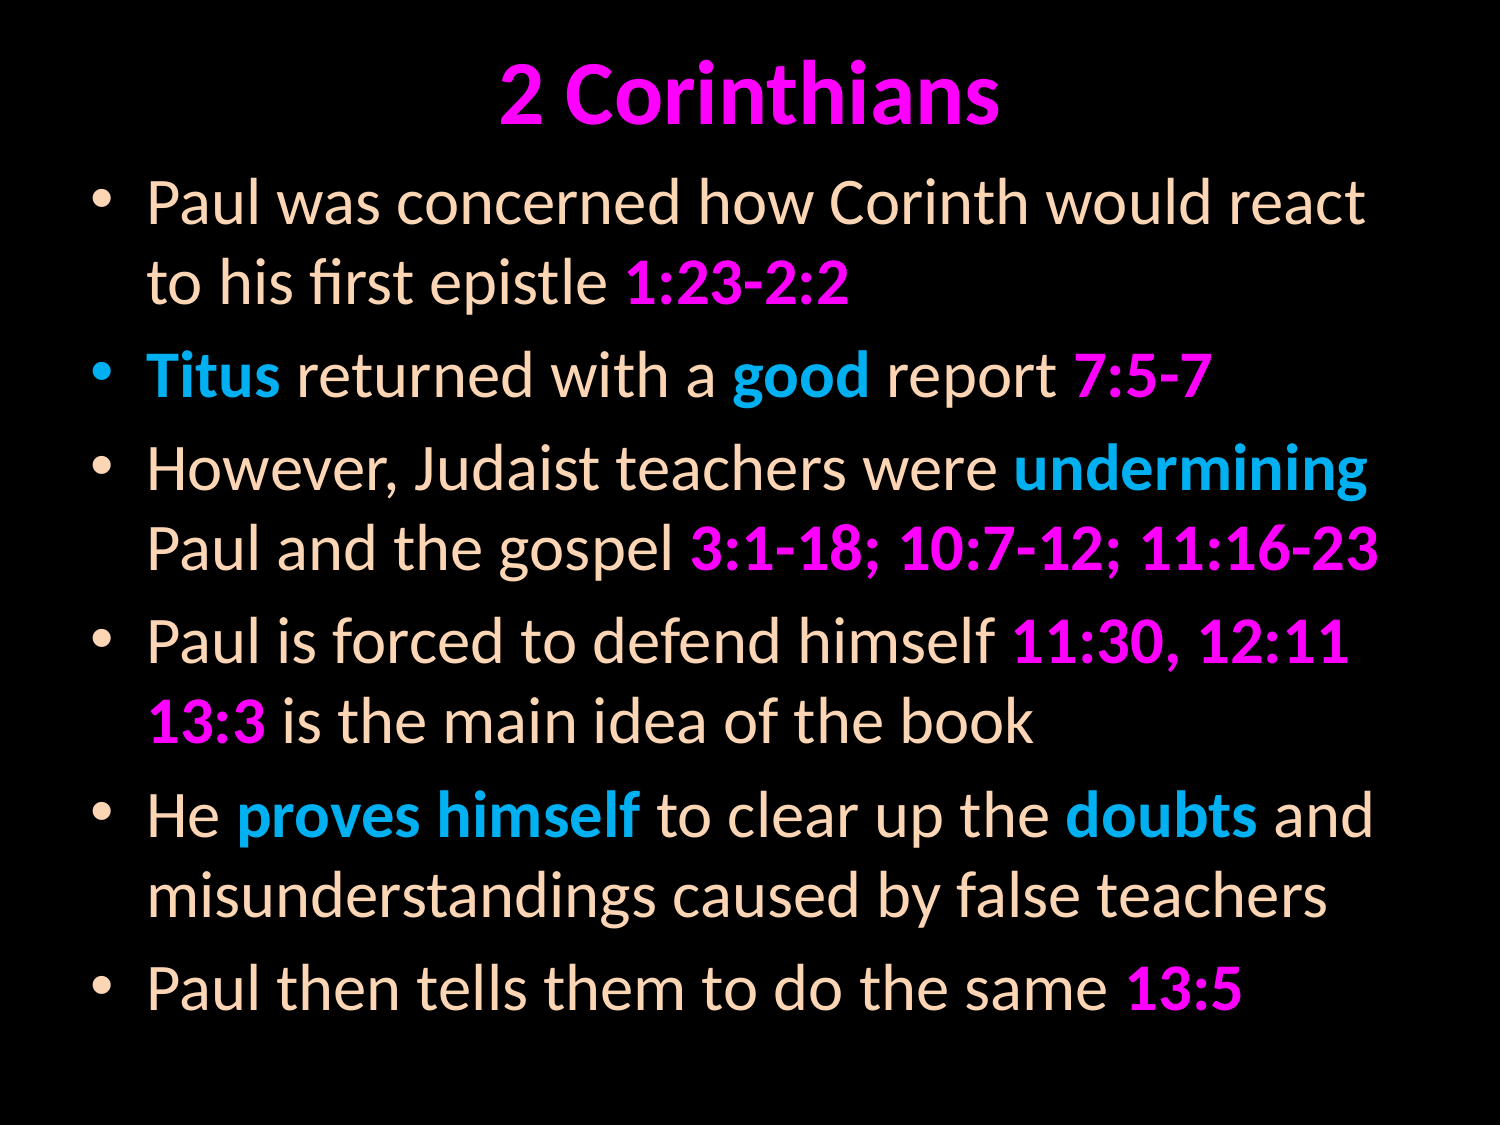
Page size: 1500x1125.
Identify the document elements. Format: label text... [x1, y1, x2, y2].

title 2 Corinthians [75, 0, 1425, 149]
list Paul was concerned how Corinth would react to his first epistle 1:23-2:2 Titus returned with a good report 7:5-7 However, Judaist teachers were undermining Paul and the gospel 3:1-18; 10:7-12; 11:16-23 Paul is forced to defend himself 11:30, 12:11 13:3 is the main idea of the book He proves himself to clear up the doubts and misunderstandings caused by false teachers Paul then tells them to do the same 13:5 [75, 149, 1438, 1100]
